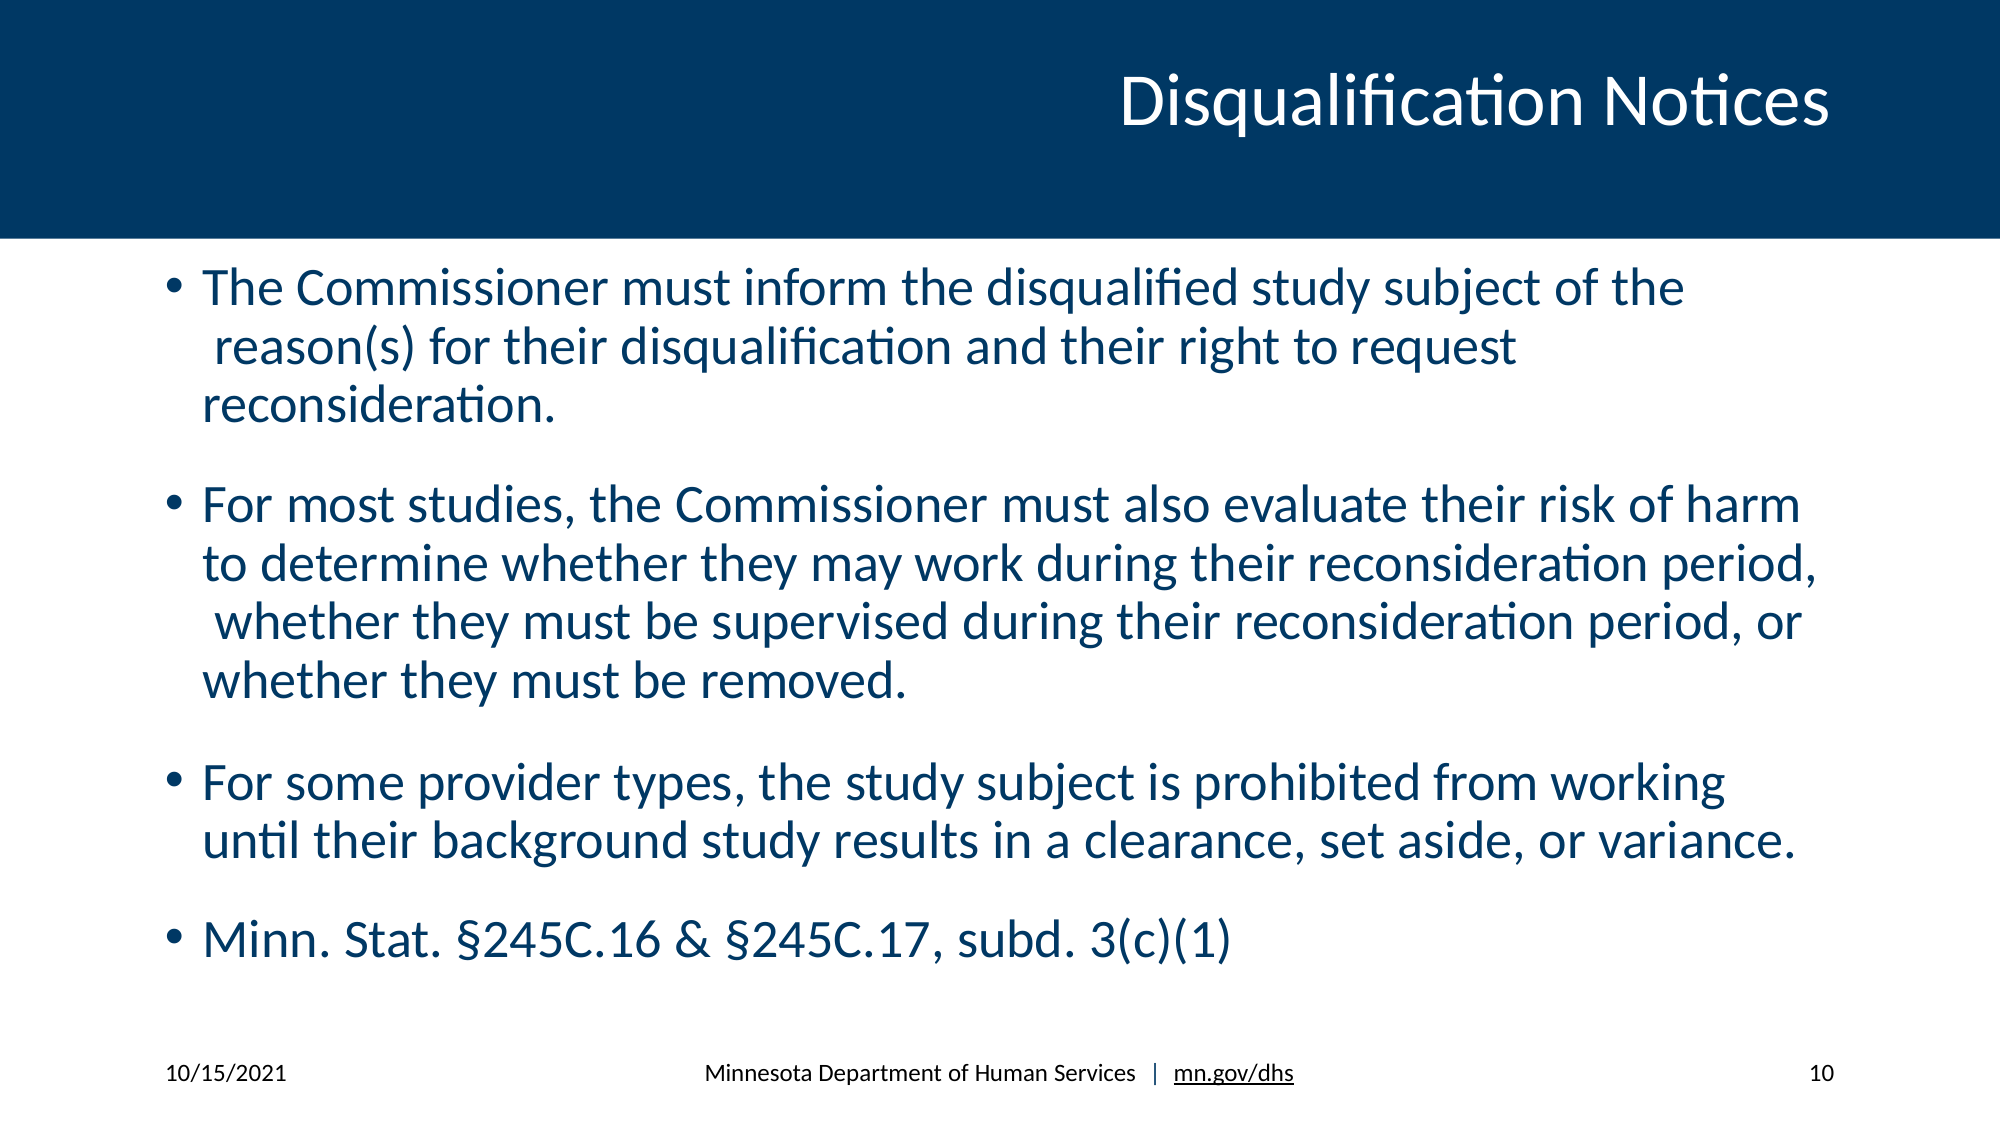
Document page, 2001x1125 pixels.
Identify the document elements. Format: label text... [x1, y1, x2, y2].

title Disqualification Notices [0, 0, 2000, 239]
slide_number 10 [1802, 1060, 1843, 1125]
text_box The Commissioner must inform the disqualified study subject of the reason(s) for their disqualification and their right to request reconsideration. For most studies, the Commissioner must also evaluate their risk of harm to determine whether they may work during their reconsideration period, whether they must be supervised during their reconsideration period, or whether they must be removed. For some provider types, the study subject is prohibited from working until their background study results in a clearance, set aside, or variance. Minn. Stat. §245C.16 & §245C.17, subd. 3(c)(1) [162, 250, 1827, 969]
text_box Minnesota Department of Human Services | mn.gov/dhs [702, 1060, 1298, 1087]
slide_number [162, 1060, 289, 1125]
